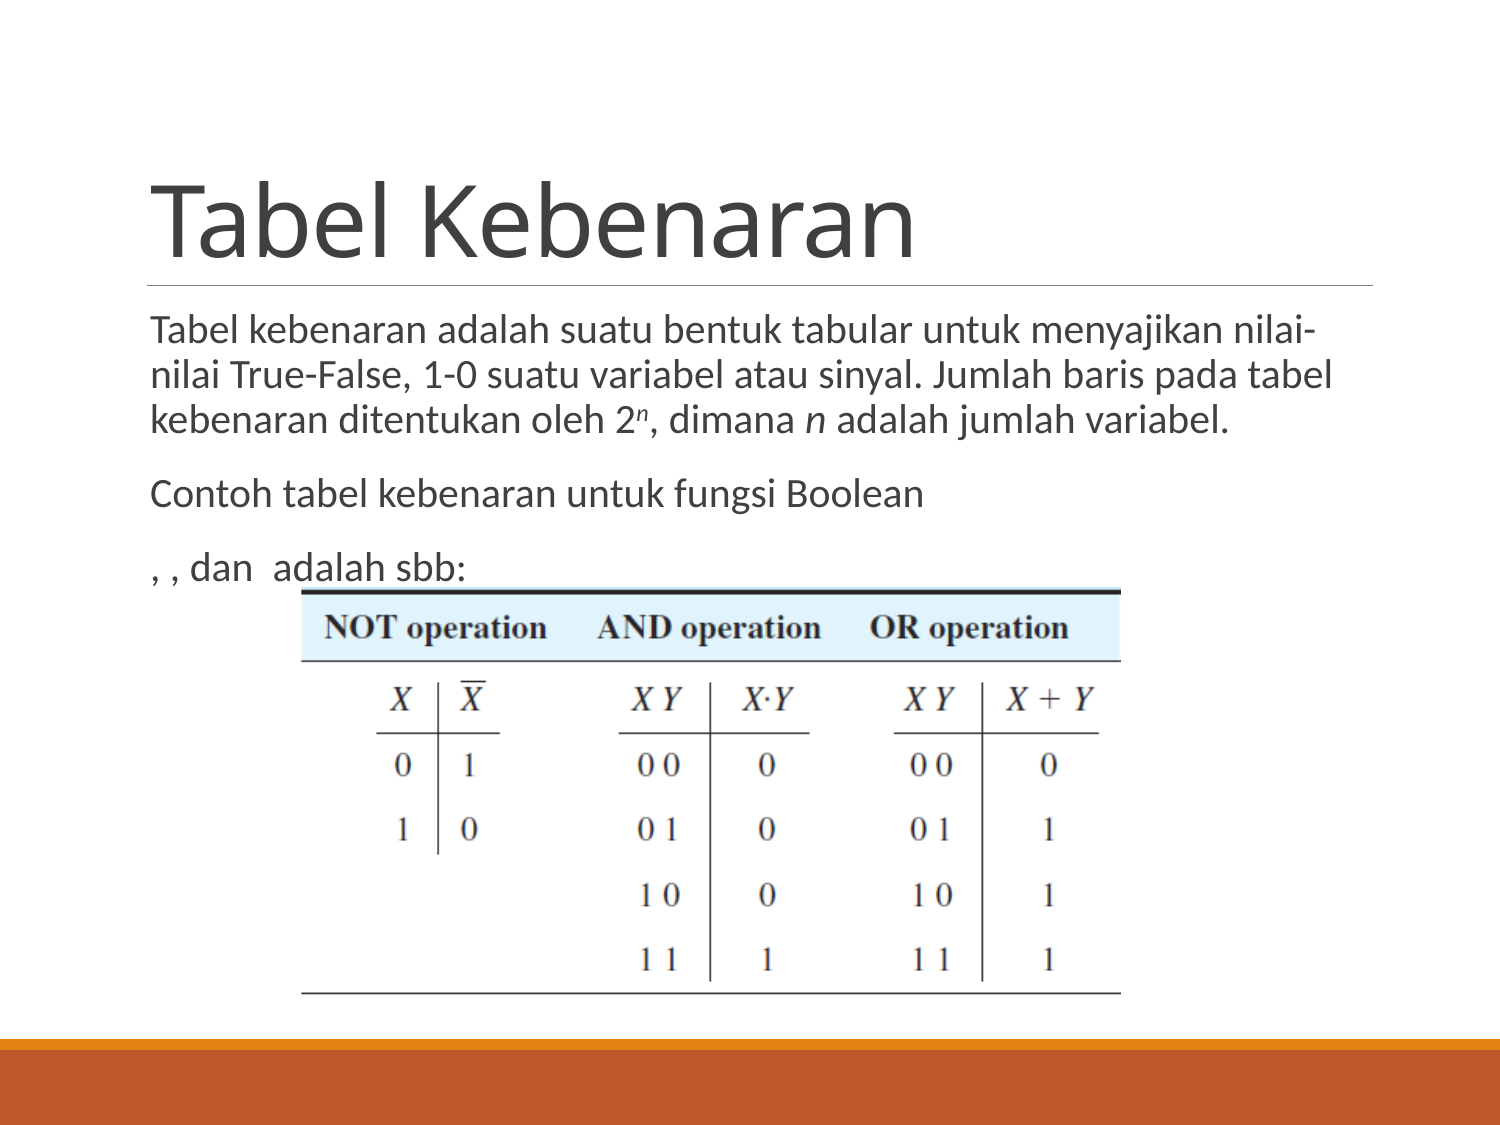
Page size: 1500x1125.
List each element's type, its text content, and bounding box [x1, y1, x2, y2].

title Tabel Kebenaran [135, 47, 1373, 285]
picture [299, 586, 1121, 996]
